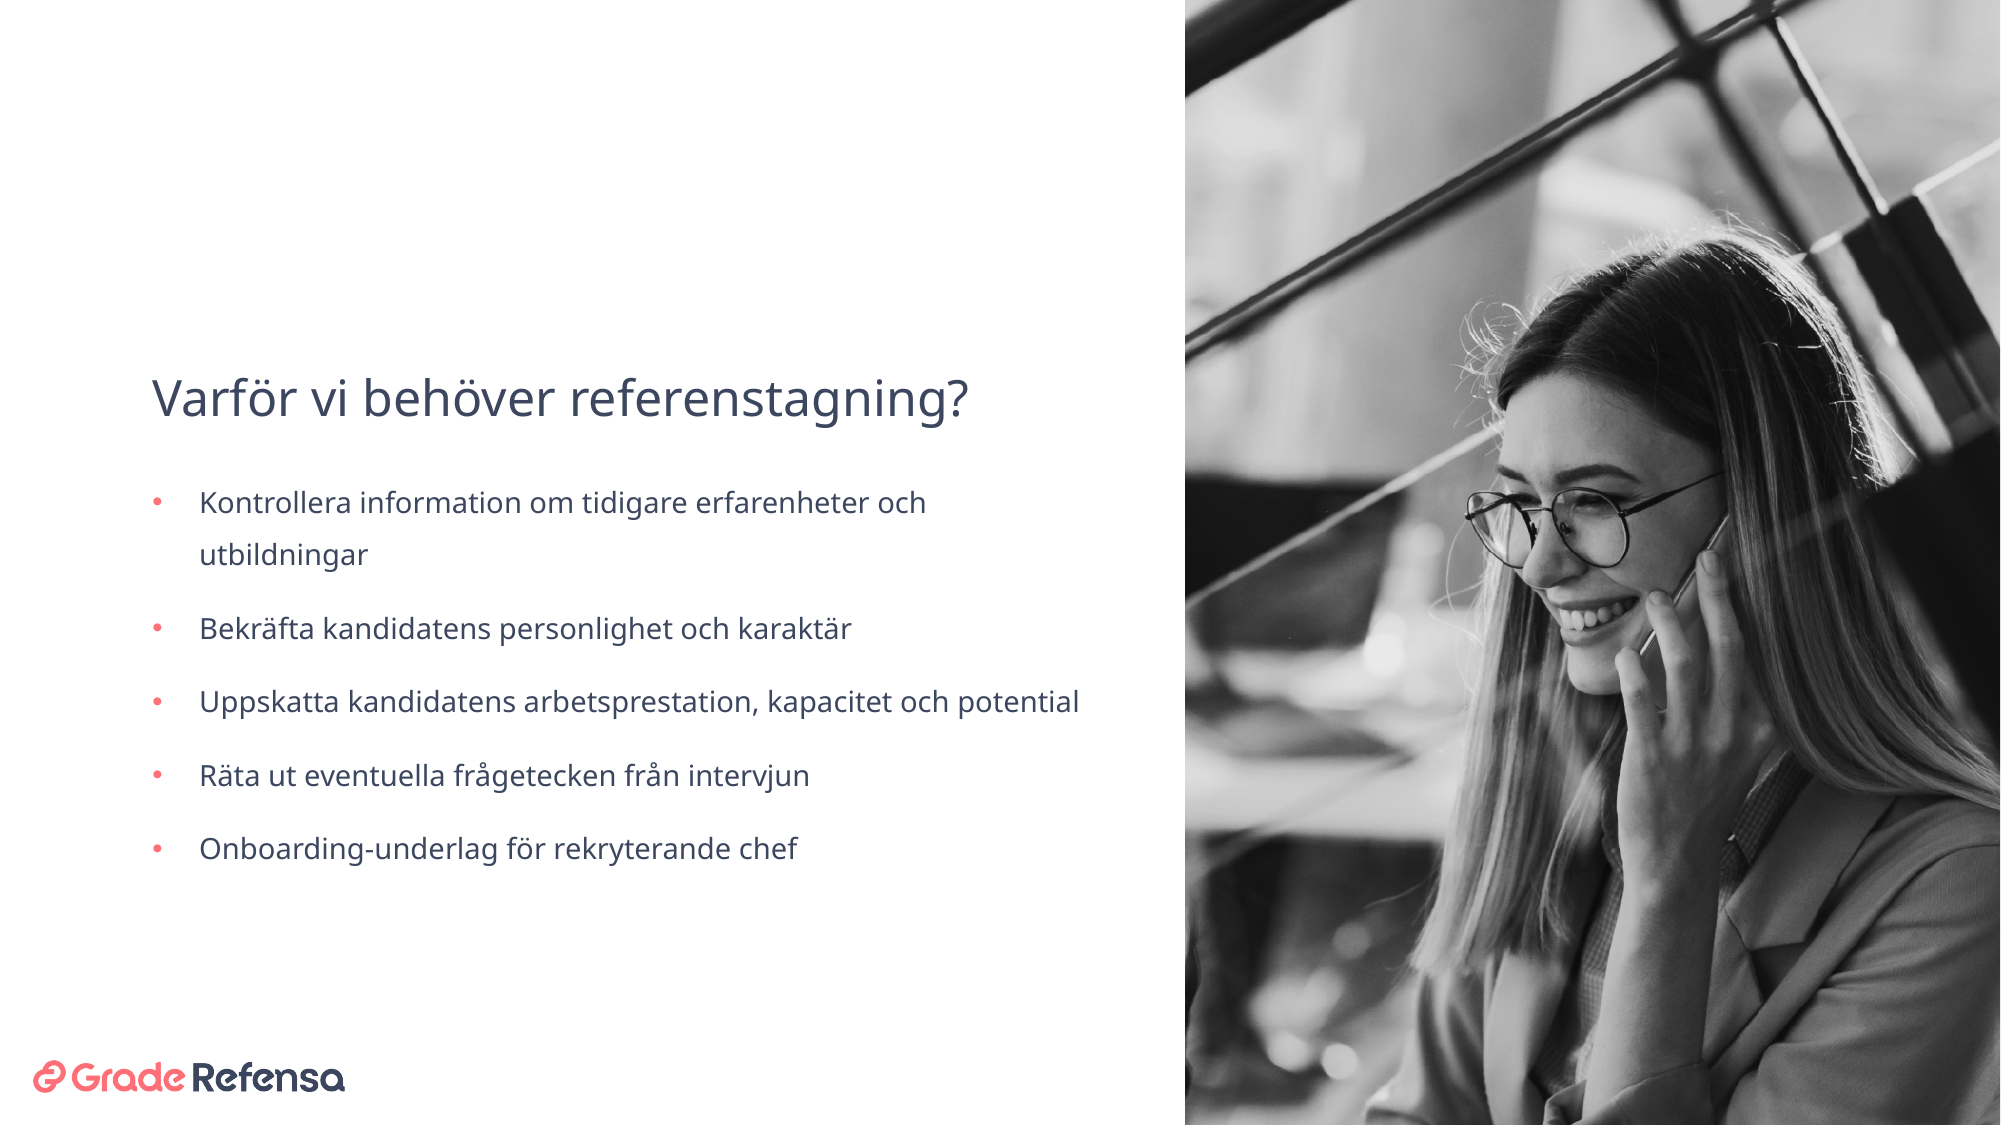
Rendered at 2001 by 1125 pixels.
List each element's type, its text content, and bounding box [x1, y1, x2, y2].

list Kontrollera information om tidigare erfarenheter och utbildningar Bekräfta kandidatens personlighet och karaktär Uppskatta kandidatens arbetsprestation, kapacitet och potential Räta ut eventuella frågetecken från intervjun Onboarding-underlag för rekryterande chef [137, 459, 1101, 908]
picture [1184, 0, 2001, 1125]
picture [33, 1060, 345, 1093]
title Varför vi behöver referenstagning? [137, 294, 1071, 435]
